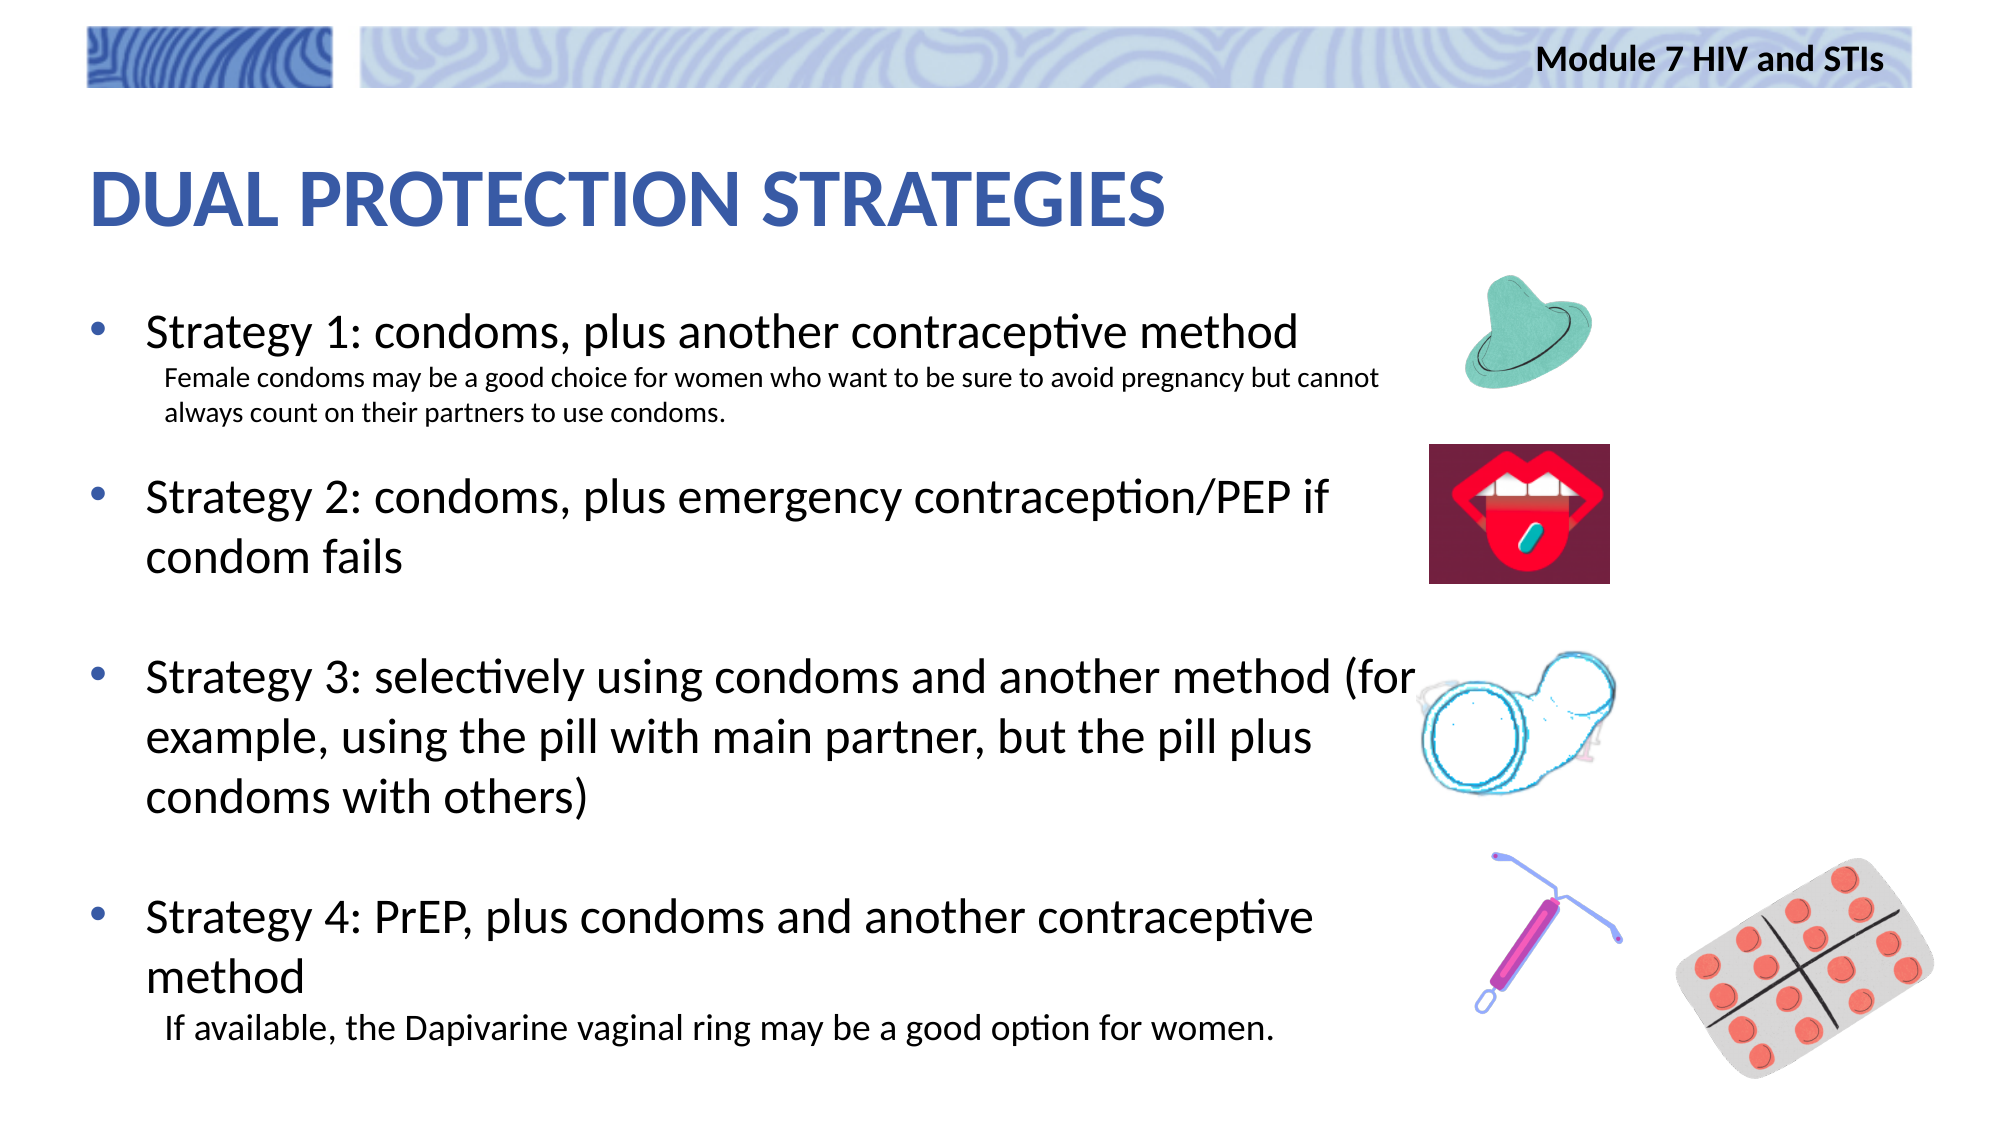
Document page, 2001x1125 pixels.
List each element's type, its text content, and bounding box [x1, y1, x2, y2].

picture [0, 26, 2000, 88]
picture [1429, 444, 1610, 584]
picture [1435, 250, 1604, 405]
text_box Strategy 1: condoms, plus another contraceptive method Female condoms may be a good choice for women who want to be sure to avoid pregnancy but cannot always count on their partners to use condoms. Strategy 2: condoms, plus emergency contraception/PEP if condom fails Strategy 3: selectively using condoms and another method (for example, using the pill with main partner, but the pill plus condoms with others) Strategy 4: PrEP, plus condoms and another contraceptive method If available, the Dapivarine vaginal ring may be a good option for women. [89, 298, 1430, 1119]
picture [1416, 646, 1623, 802]
picture [1430, 849, 1635, 1054]
text_box DUAL PROTECTION STRATEGIES [89, 142, 1210, 243]
picture [1667, 844, 1943, 1093]
